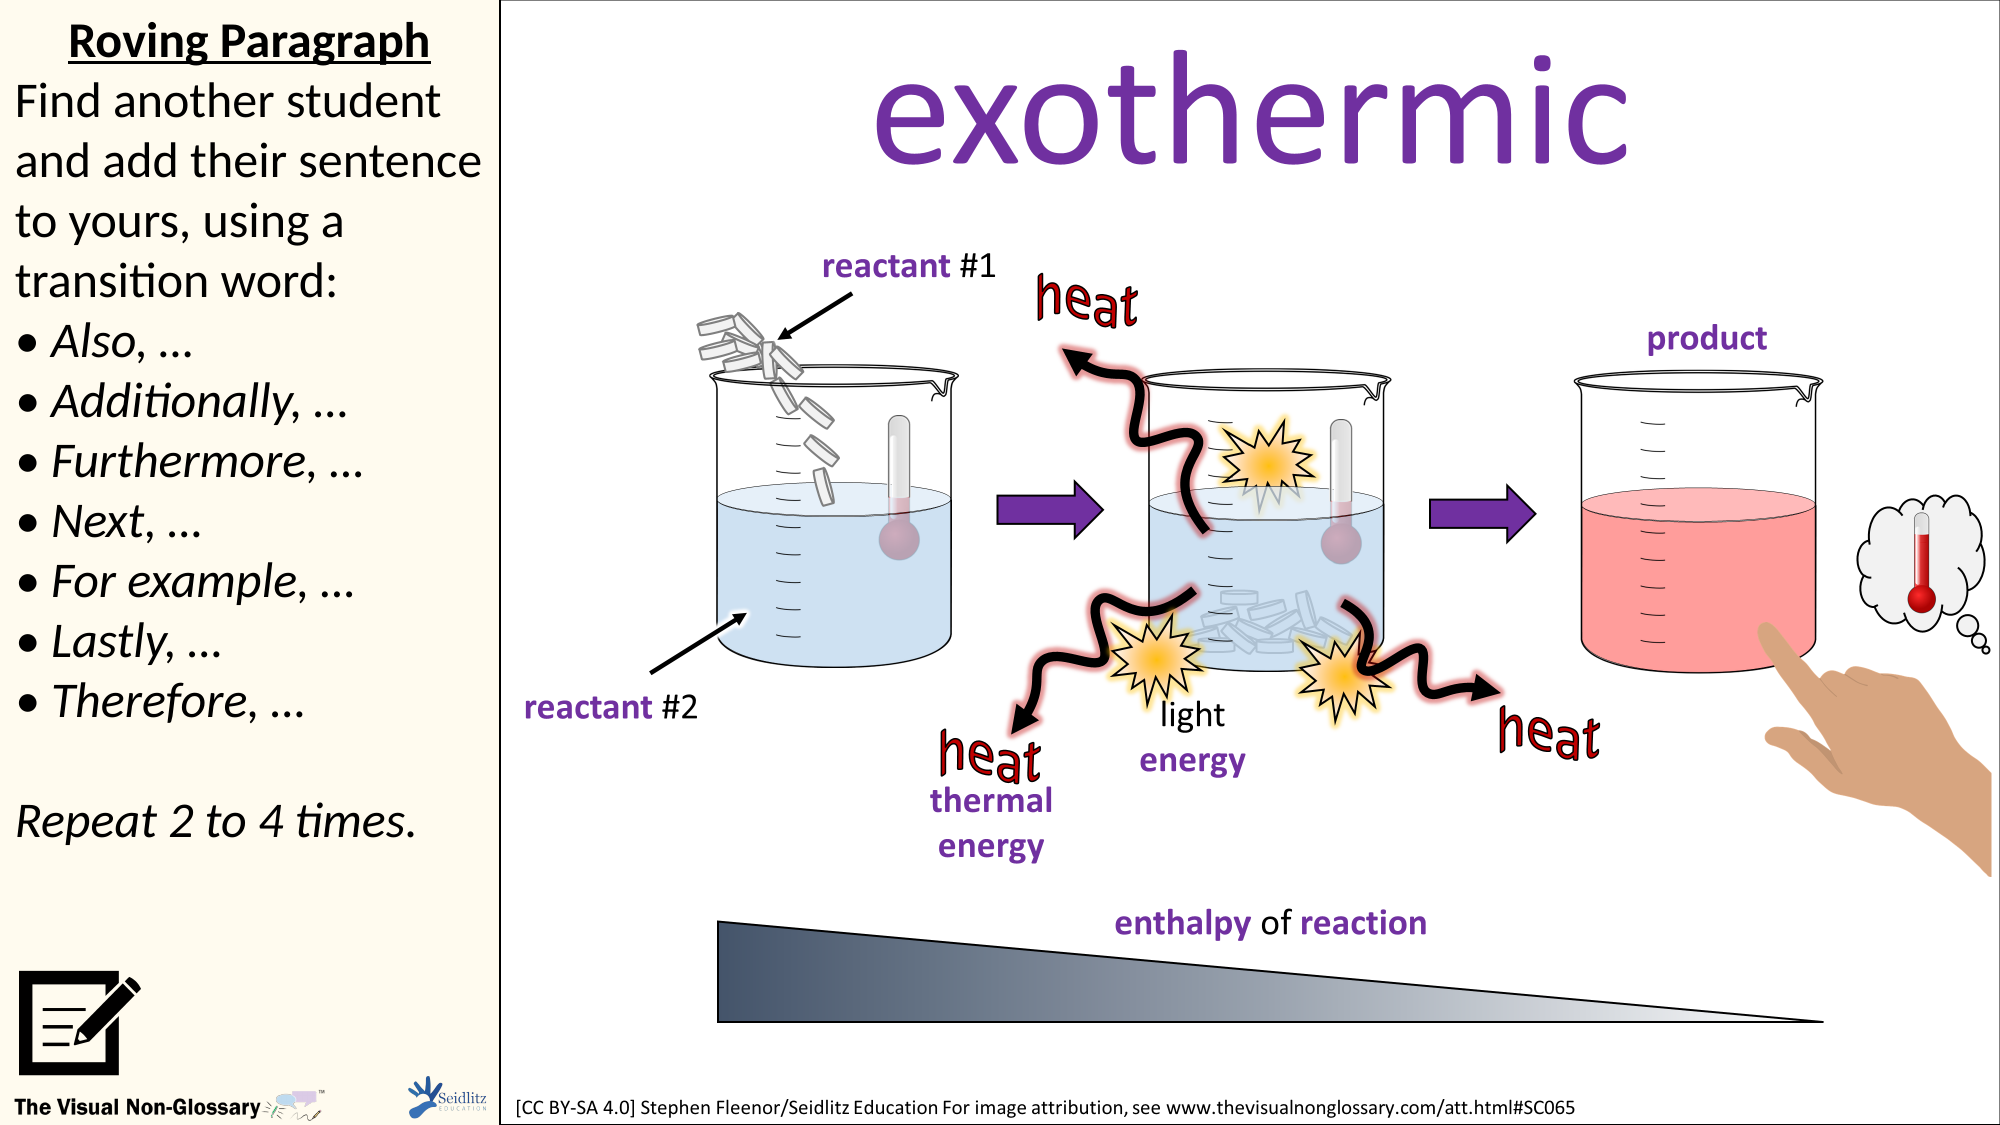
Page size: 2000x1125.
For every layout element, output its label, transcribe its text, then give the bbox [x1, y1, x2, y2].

picture [499, 0, 2000, 1125]
text_box Find another student and add their sentence to yours, using a transition word:​ • Also, … • Additionally, … • Furthermore, … • Next, … • For example, … • Lastly, … • Therefore, … Repeat 2 to 4 times. [0, 59, 494, 855]
text_box Roving Paragraph​ [53, 0, 446, 59]
picture [403, 1073, 495, 1125]
picture [0, 961, 328, 1125]
